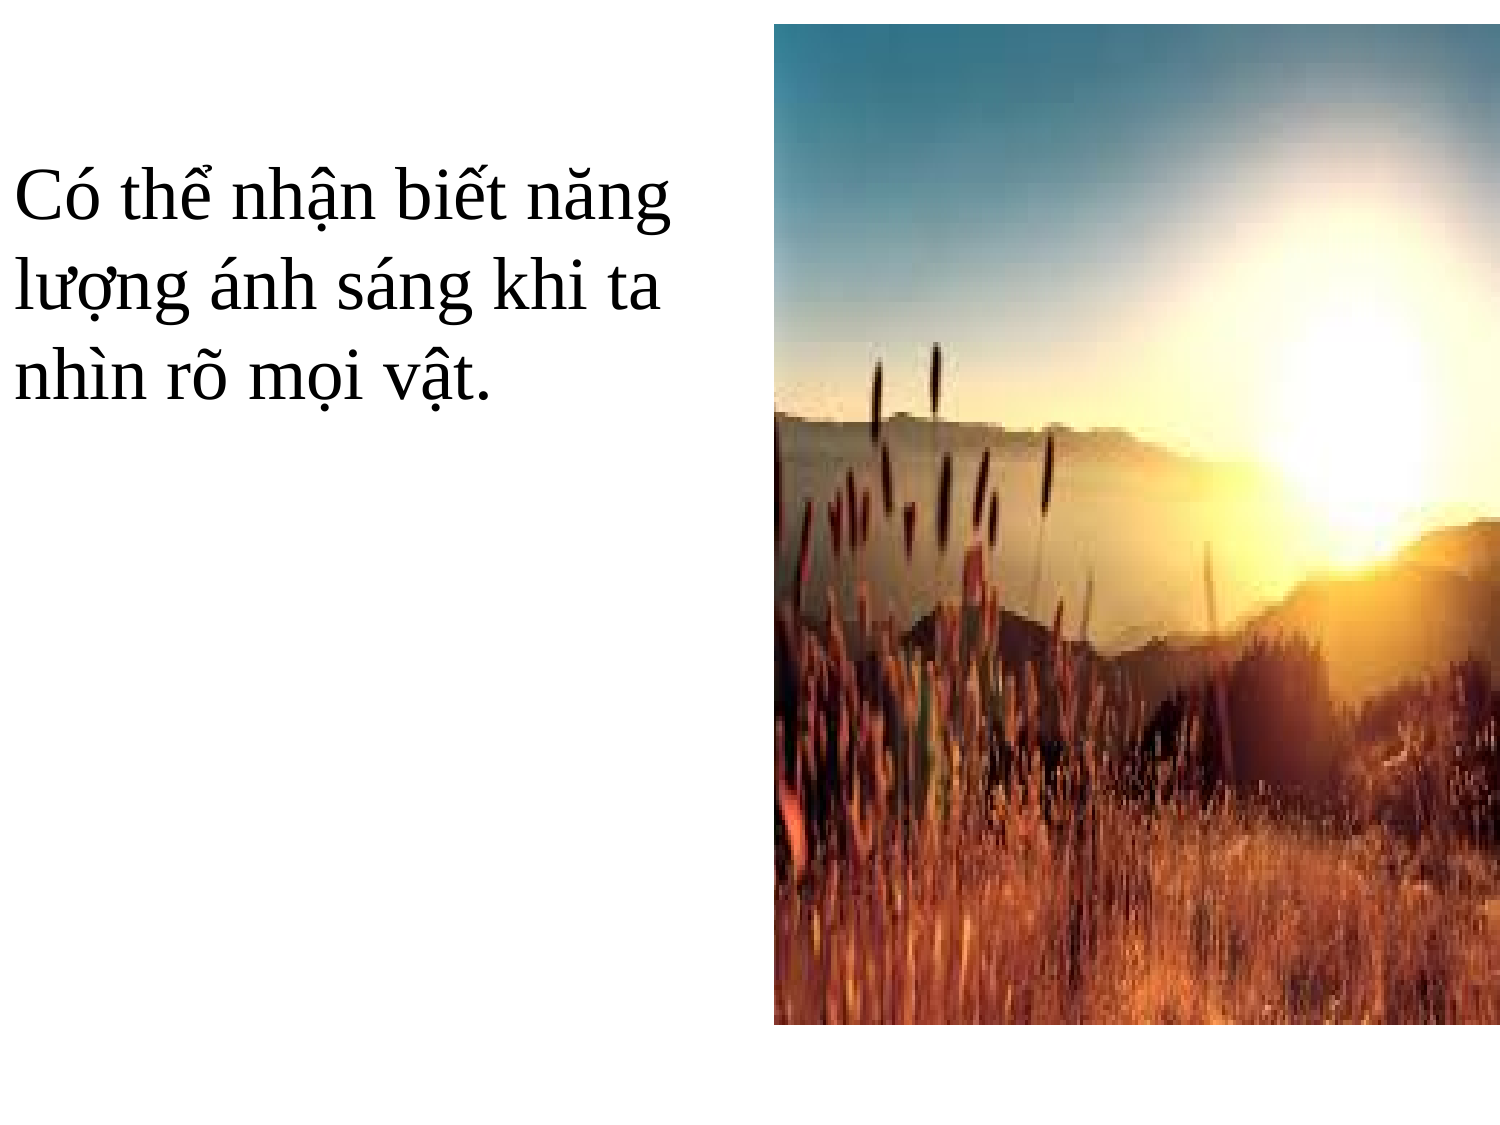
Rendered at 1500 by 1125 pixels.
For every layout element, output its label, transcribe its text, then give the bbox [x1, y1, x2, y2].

text_box Có thể nhận biết năng lượng ánh sáng khi ta nhìn rõ mọi vật. [0, 137, 750, 423]
picture [774, 24, 1500, 1026]
